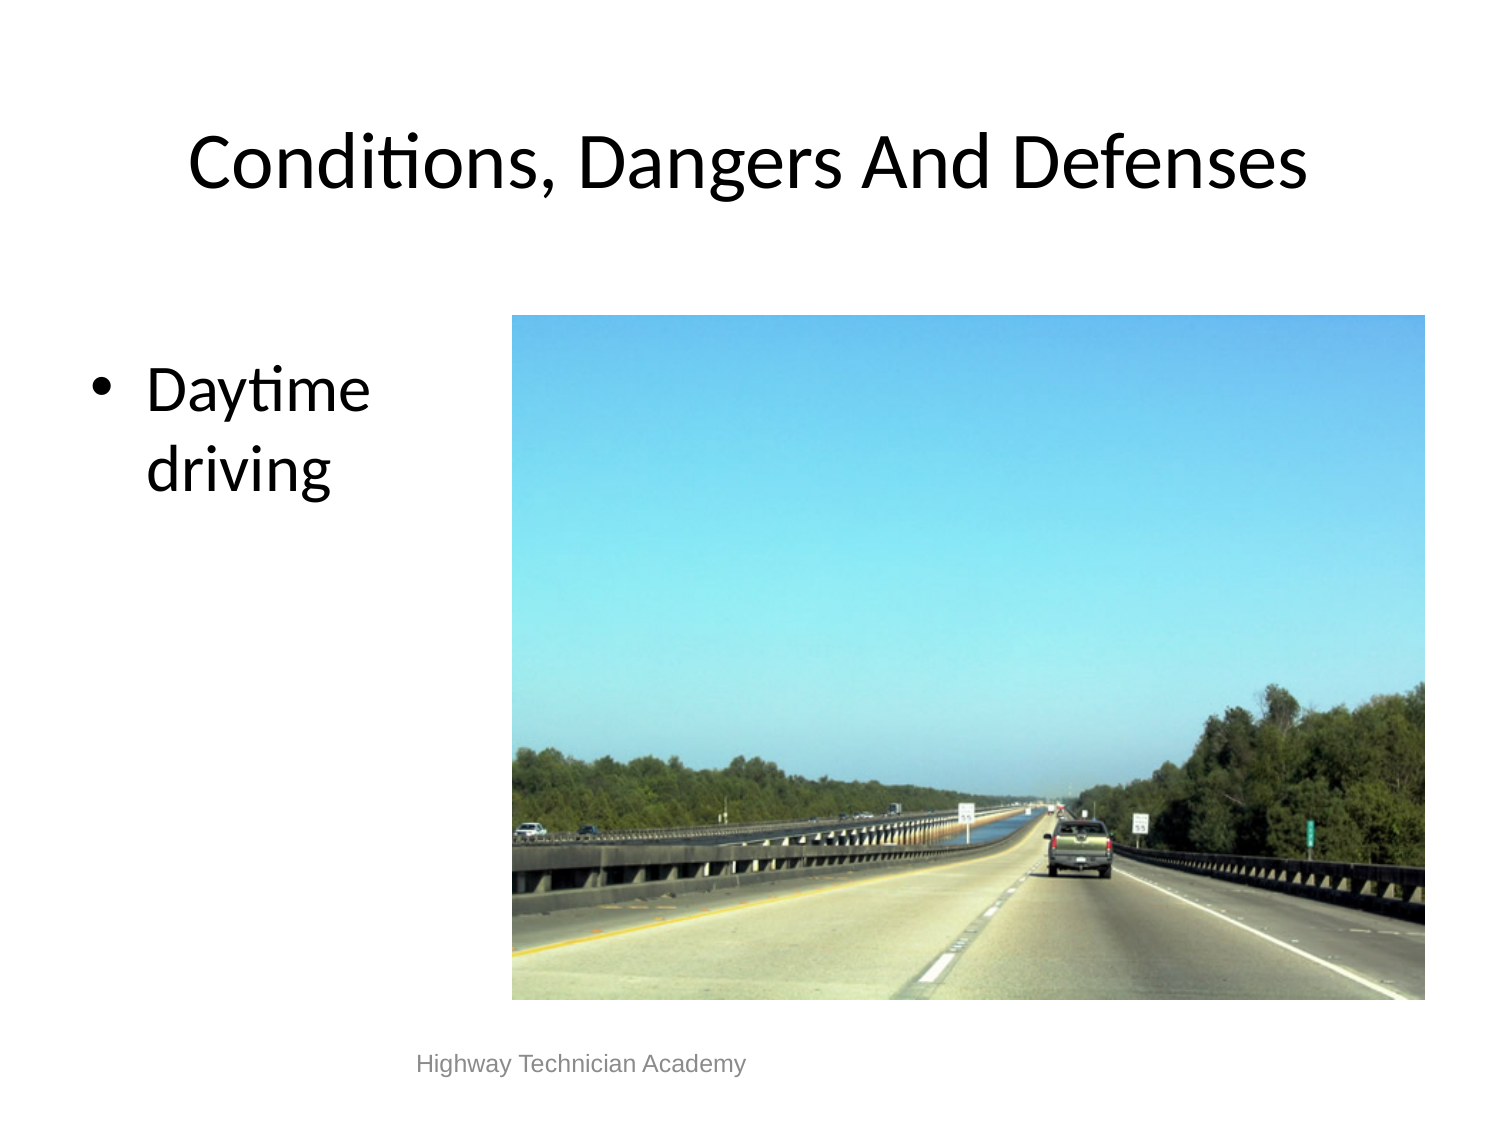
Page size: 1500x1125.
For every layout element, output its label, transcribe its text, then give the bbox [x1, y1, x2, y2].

footer Highway Technician Academy [112, 1025, 988, 1100]
title Conditions, Dangers And Defenses [112, 62, 1388, 251]
list Daytime driving [75, 337, 438, 1013]
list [512, 315, 1426, 1001]
